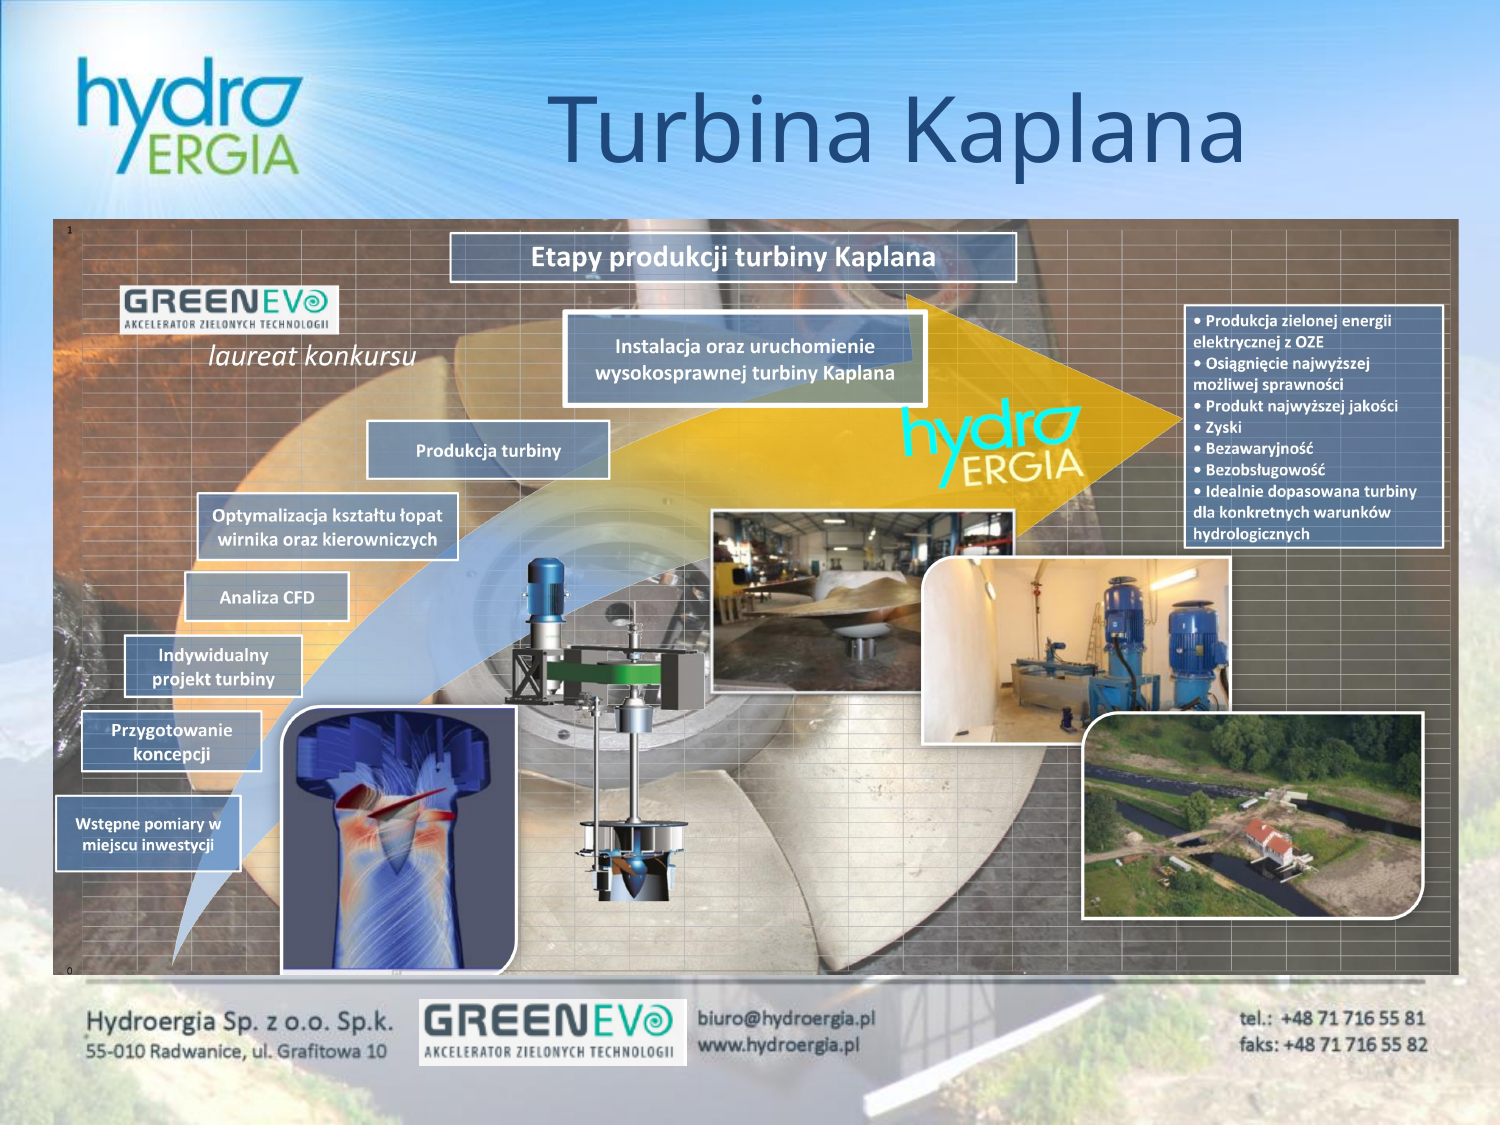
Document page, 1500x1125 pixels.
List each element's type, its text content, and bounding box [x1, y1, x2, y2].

picture [0, 0, 1500, 1125]
title Turbina Kaplana [371, 30, 1425, 218]
